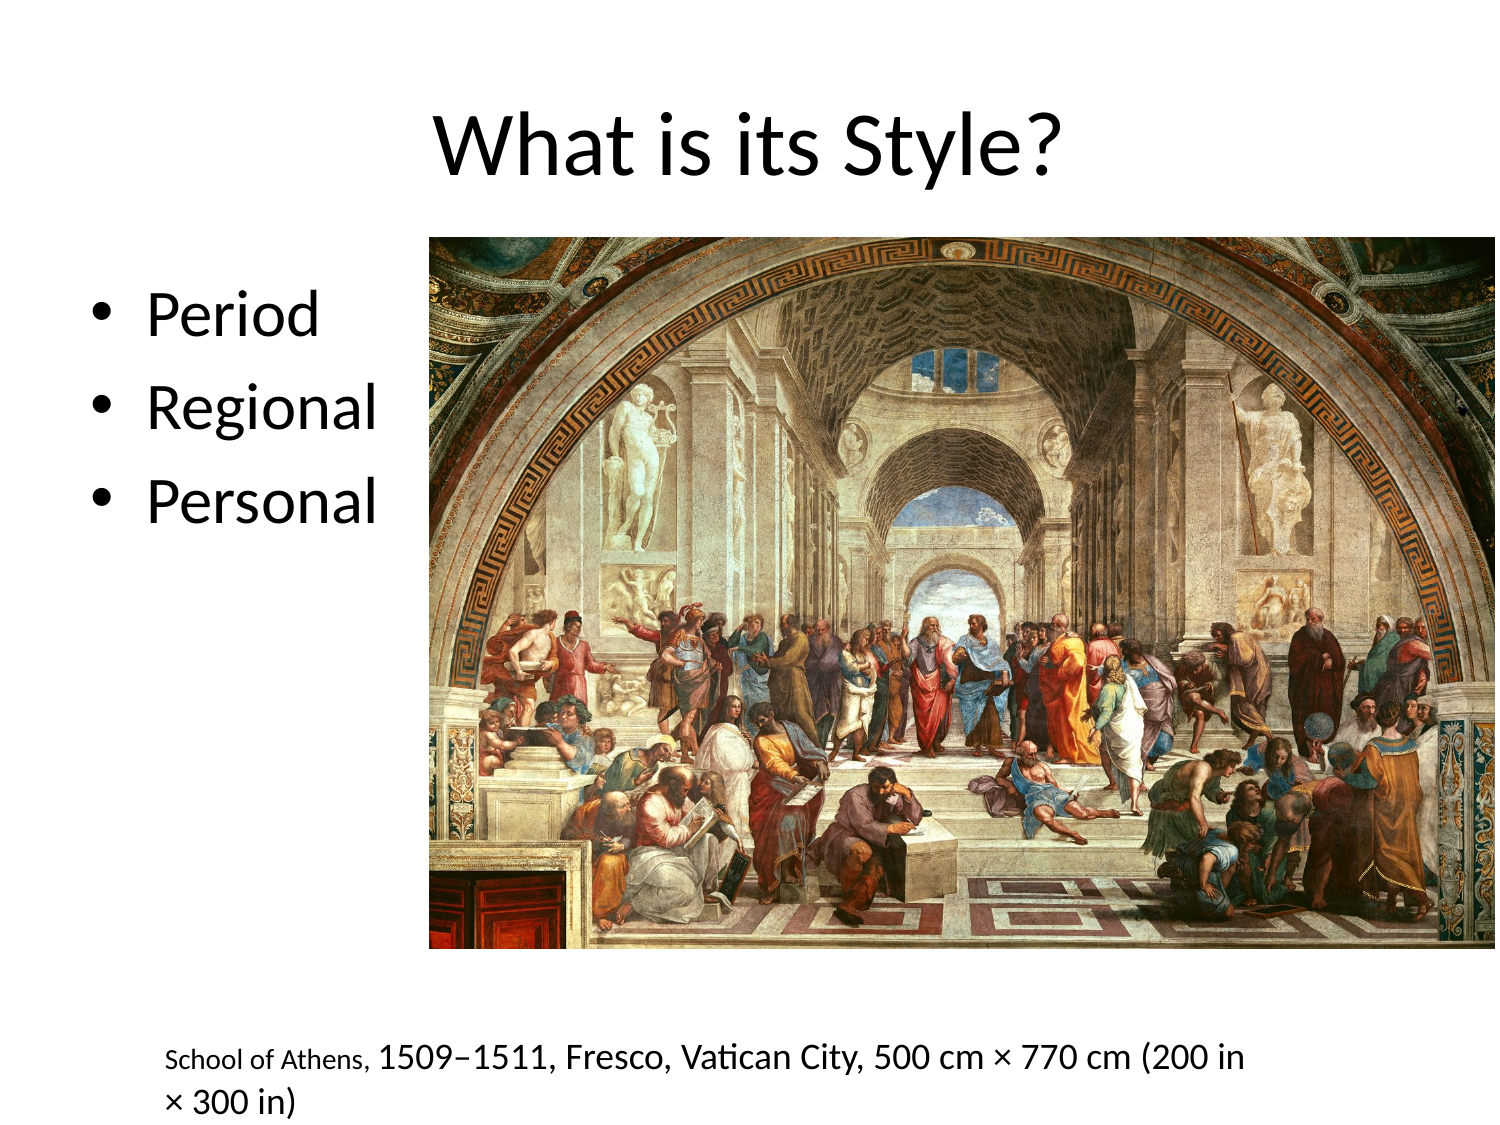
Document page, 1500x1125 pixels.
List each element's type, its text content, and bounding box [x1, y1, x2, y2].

title What is its Style? [75, 45, 1425, 233]
picture [428, 237, 1496, 949]
text_box School of Athens, 1509–1511, Fresco, Vatican City, 500 cm × 770 cm (200 in × 300 in) [150, 1024, 1388, 1125]
list Period Regional Personal [75, 262, 423, 588]
